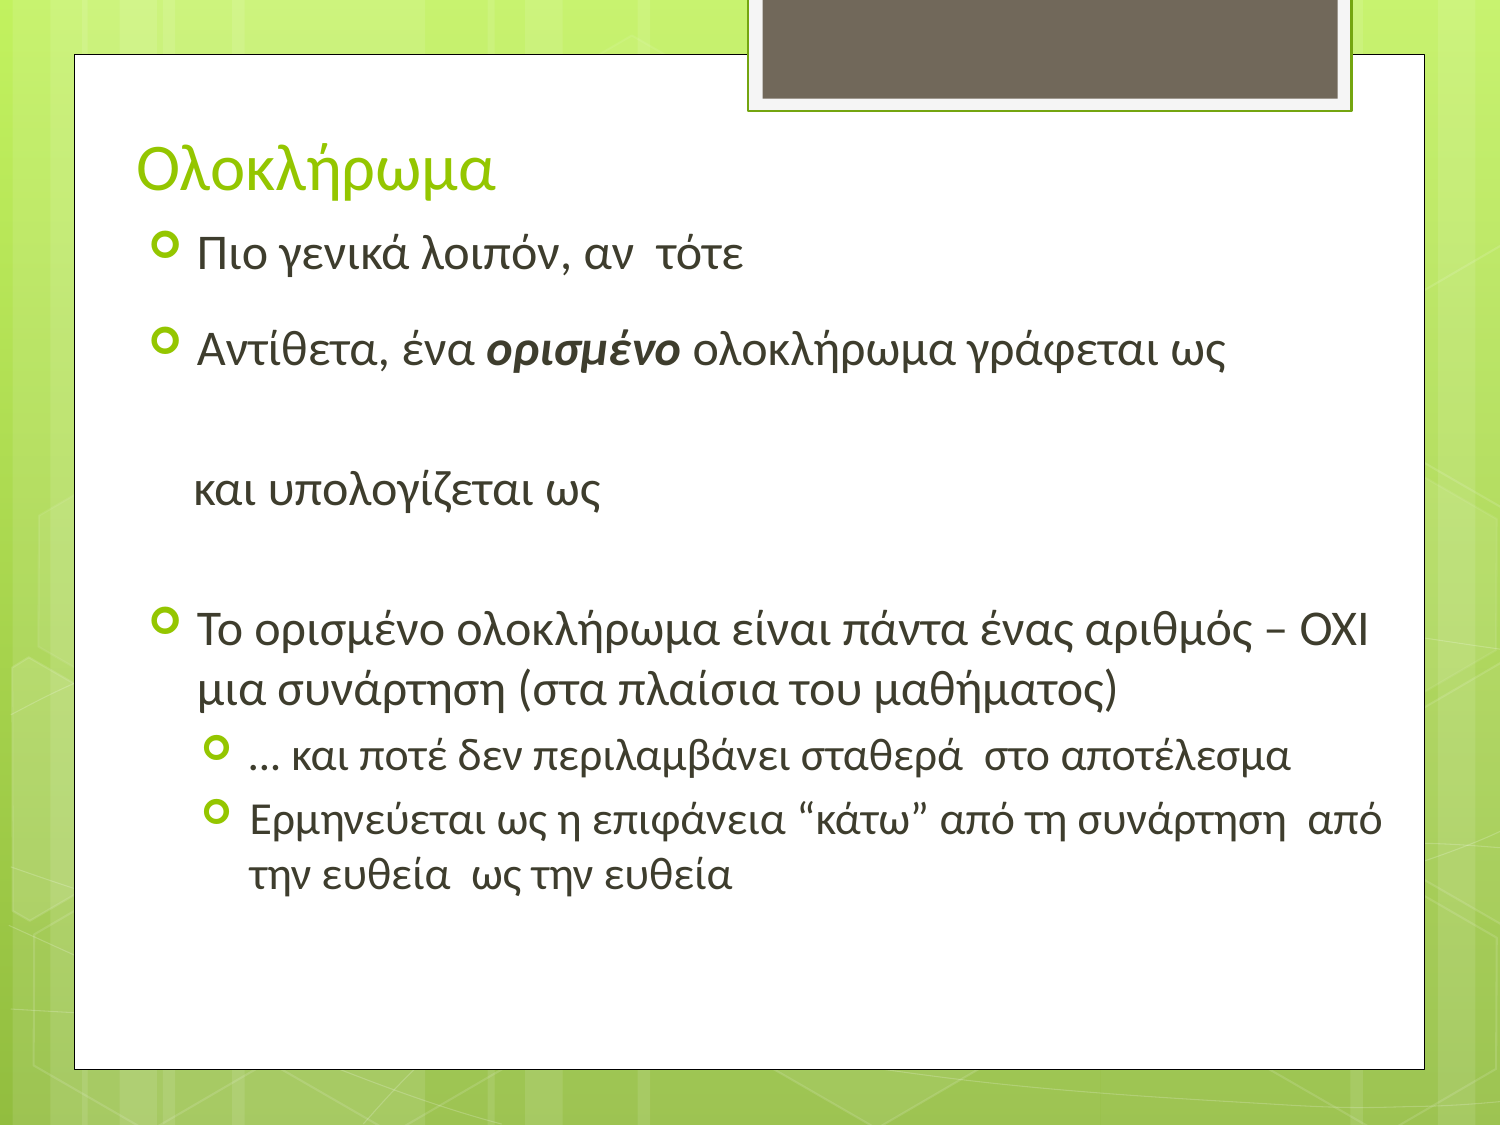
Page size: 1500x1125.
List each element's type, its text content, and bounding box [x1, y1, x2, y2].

title Ολοκλήρωμα [121, 116, 1338, 212]
